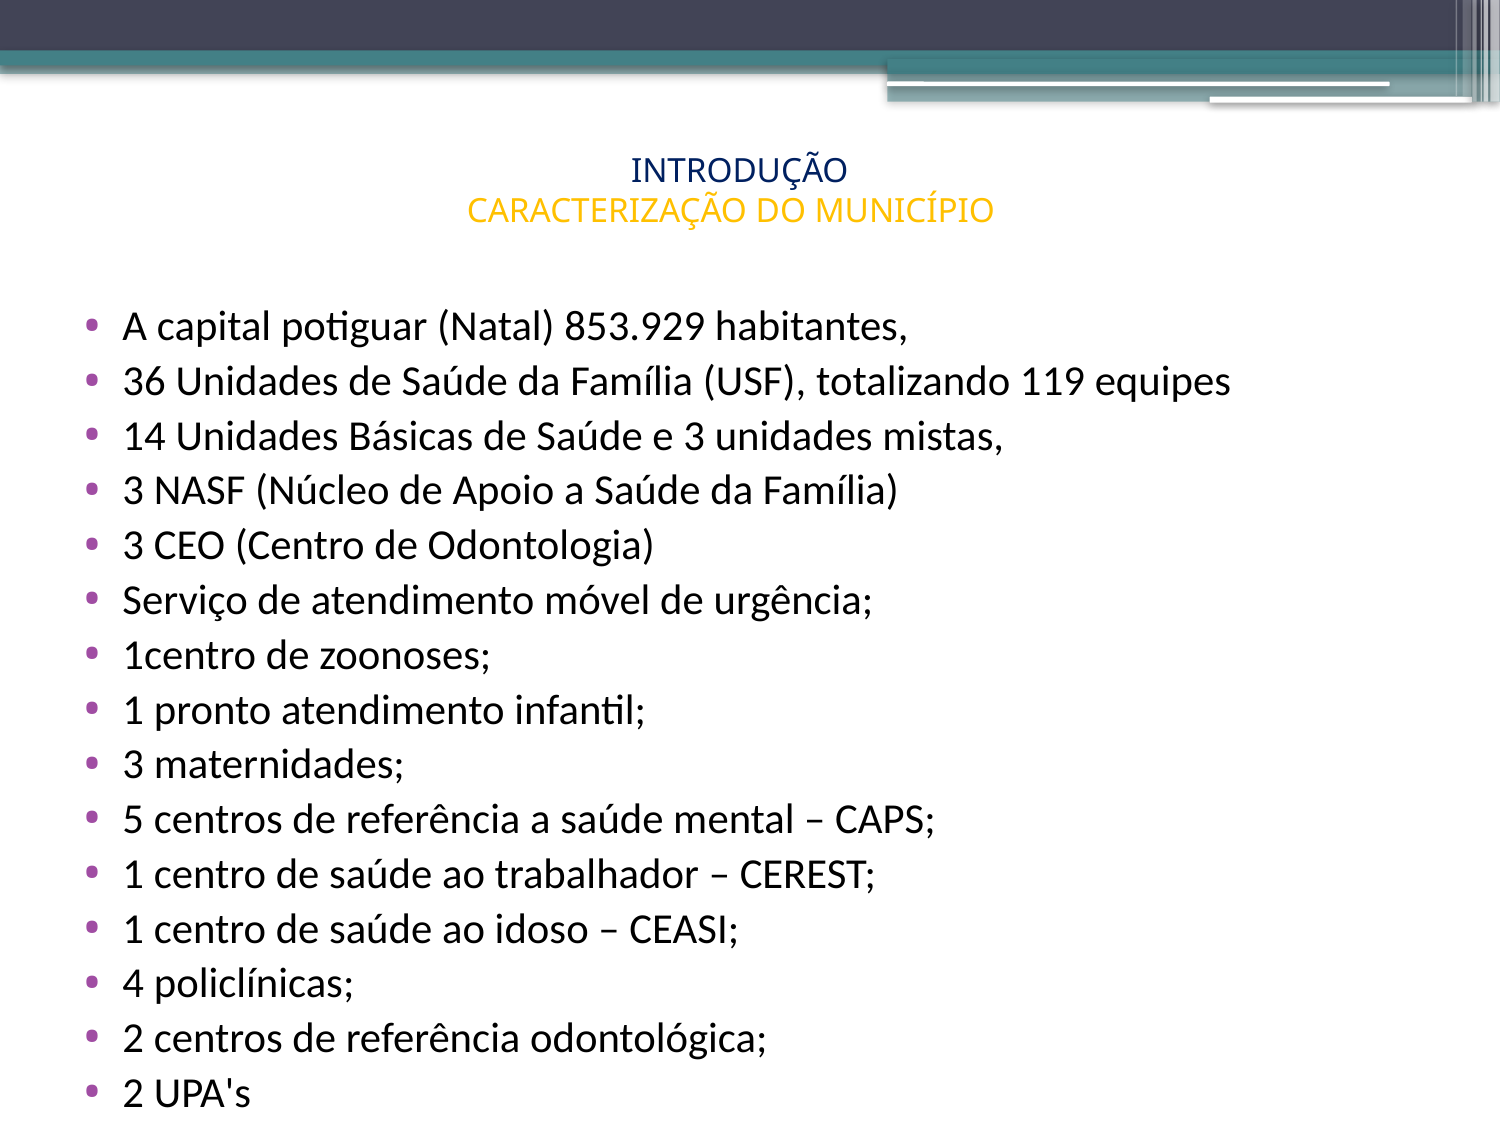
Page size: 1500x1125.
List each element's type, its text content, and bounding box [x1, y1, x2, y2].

list A capital potiguar (Natal) 853.929 habitantes, 36 Unidades de Saúde da Família (USF), totalizando 119 equipes 14 Unidades Básicas de Saúde e 3 unidades mistas, 3 NASF (Núcleo de Apoio a Saúde da Família) 3 CEO (Centro de Odontologia) Serviço de atendimento móvel de urgência; 1centro de zoonoses; 1 pronto atendimento infantil; 3 maternidades; 5 centros de referência a saúde mental – CAPS; 1 centro de saúde ao trabalhador – CEREST; 1 centro de saúde ao idoso – CEASI; 4 policlínicas; 2 centros de referência odontológica; 2 UPA's [53, 290, 1500, 1125]
title INTRODUÇÃO CARACTERIZAÇÃO DO MUNICÍPIO [64, 101, 1415, 277]
